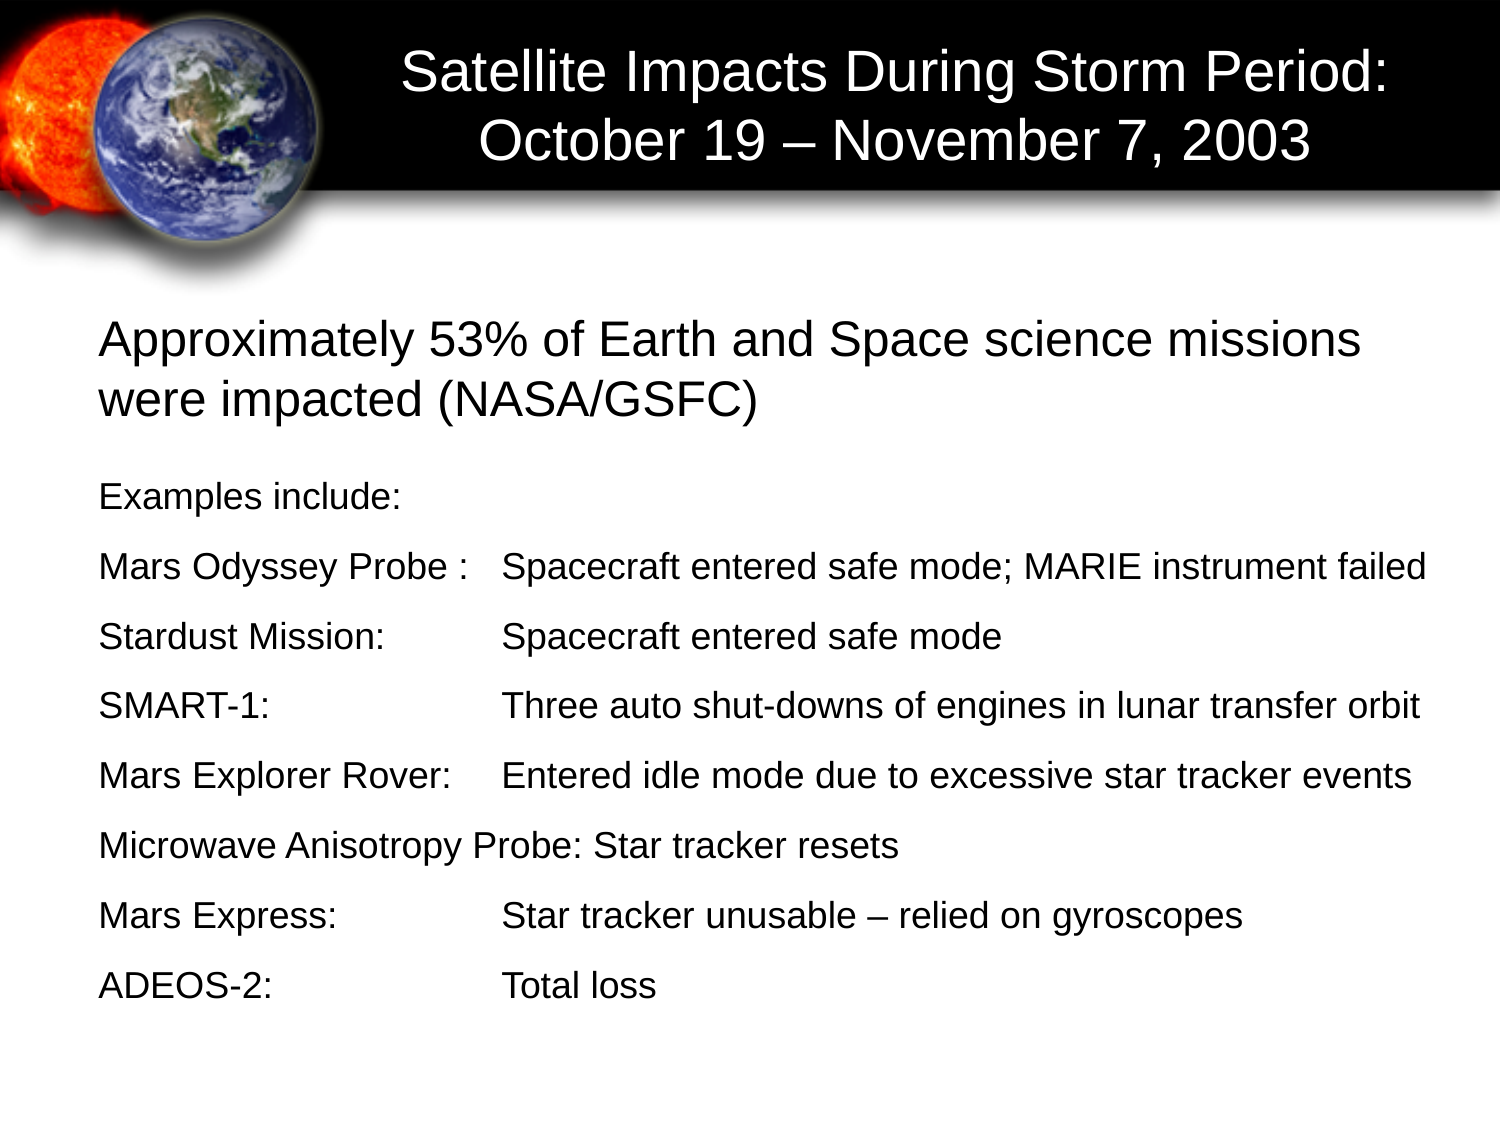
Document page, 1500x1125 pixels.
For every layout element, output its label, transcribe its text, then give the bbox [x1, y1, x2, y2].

text_box Satellite Impacts During Storm Period: October 19 – November 7, 2003 [351, 25, 1440, 180]
text_box Approximately 53% of Earth and Space science missions were impacted (NASA/GSFC) Examples include: Mars Odyssey Probe : Spacecraft entered safe mode; MARIE instrument failed Stardust Mission: Spacecraft entered safe mode SMART-1: Three auto shut-downs of engines in lunar transfer orbit Mars Explorer Rover: Entered idle mode due to excessive star tracker events Microwave Anisotropy Probe: Star tracker resets Mars Express: Star tracker unusable – relied on gyroscopes ADEOS-2: Total loss [83, 299, 1453, 1014]
picture [0, 0, 1500, 1125]
